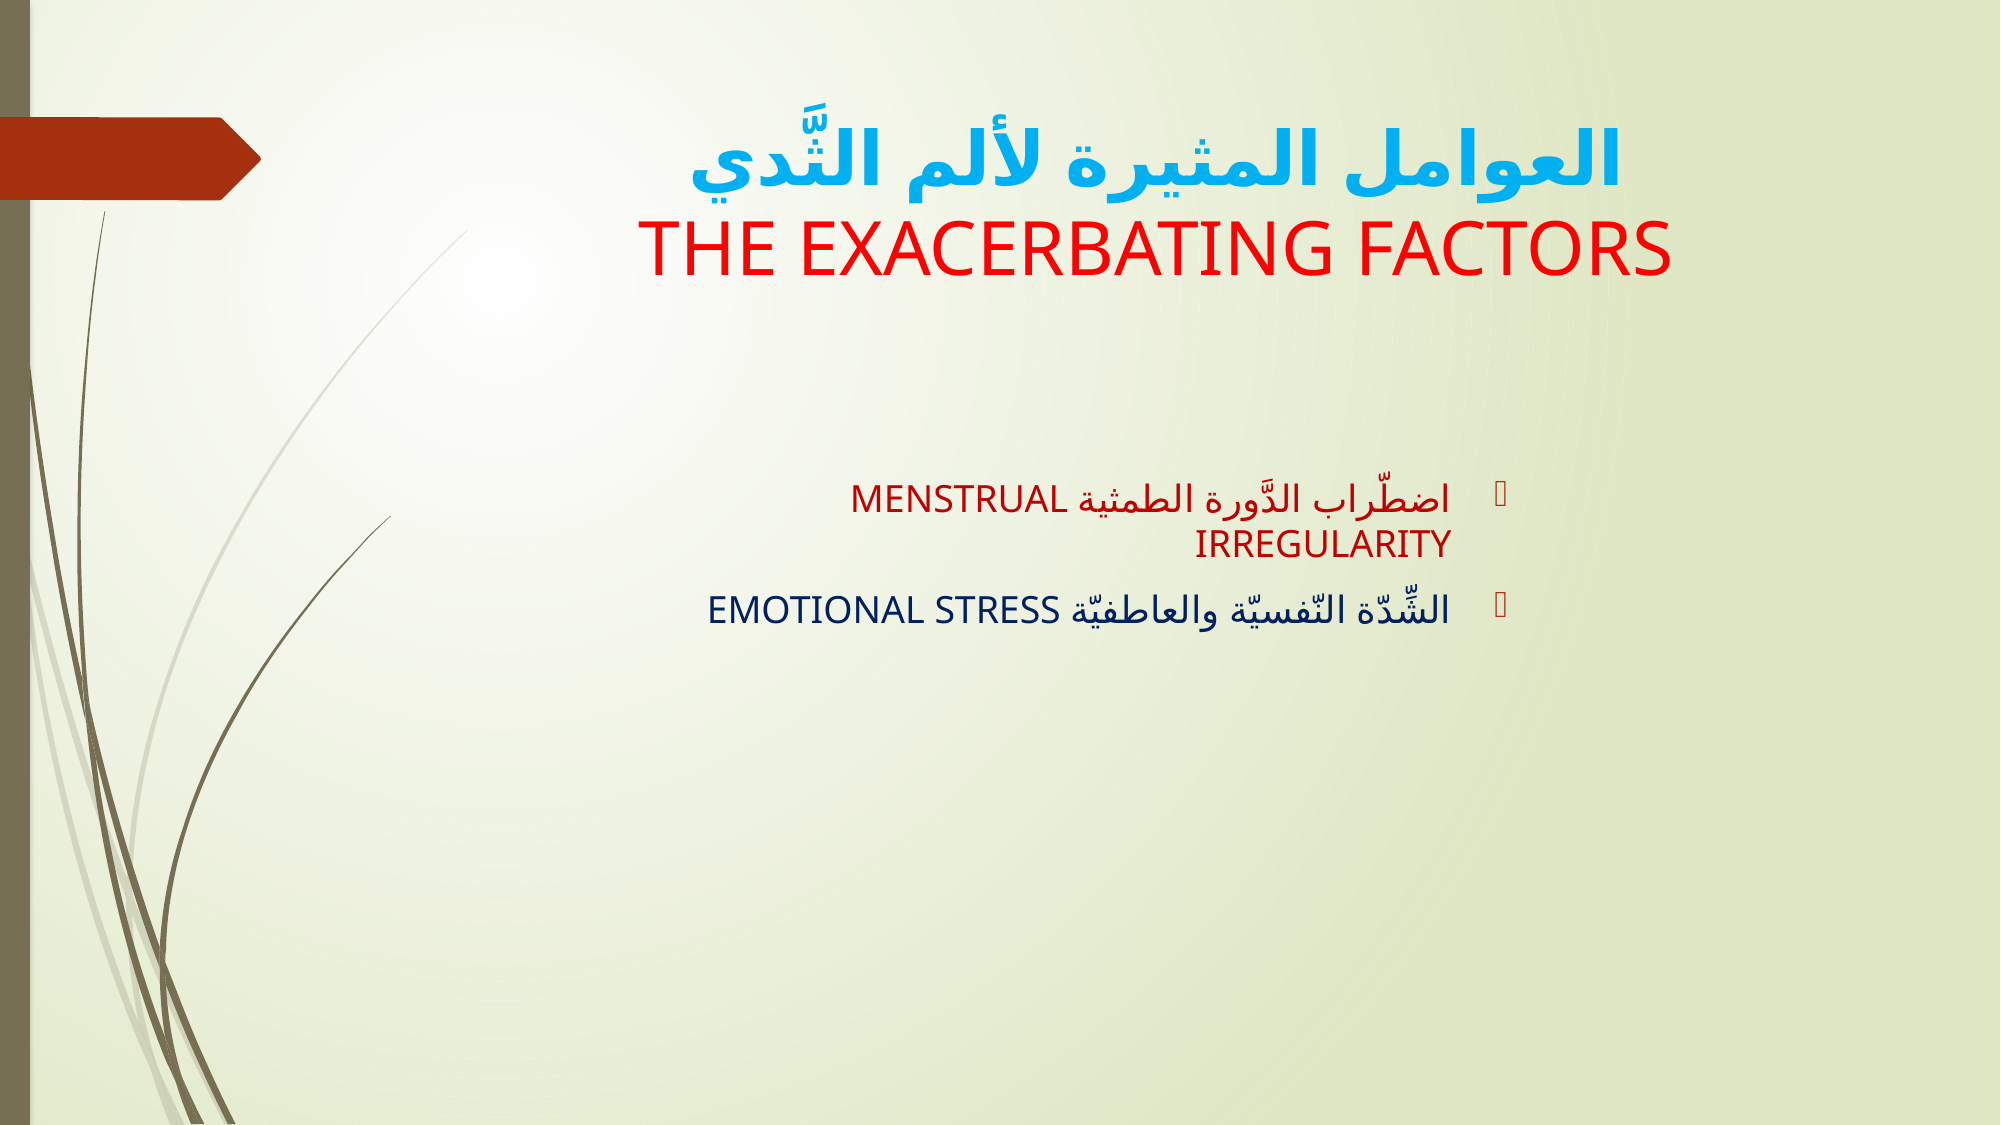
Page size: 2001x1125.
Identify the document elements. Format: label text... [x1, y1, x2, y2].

list اضطّراب الدَّورة الطمثية MENSTRUAL IRREGULARITY الشِّدّة النّفسيّة والعاطفيّة EMOTIONAL STRESS [606, 467, 1523, 830]
title العوامل المثيرة لألم الثَّدي THE EXACERBATING FACTORS [425, 102, 1888, 313]
